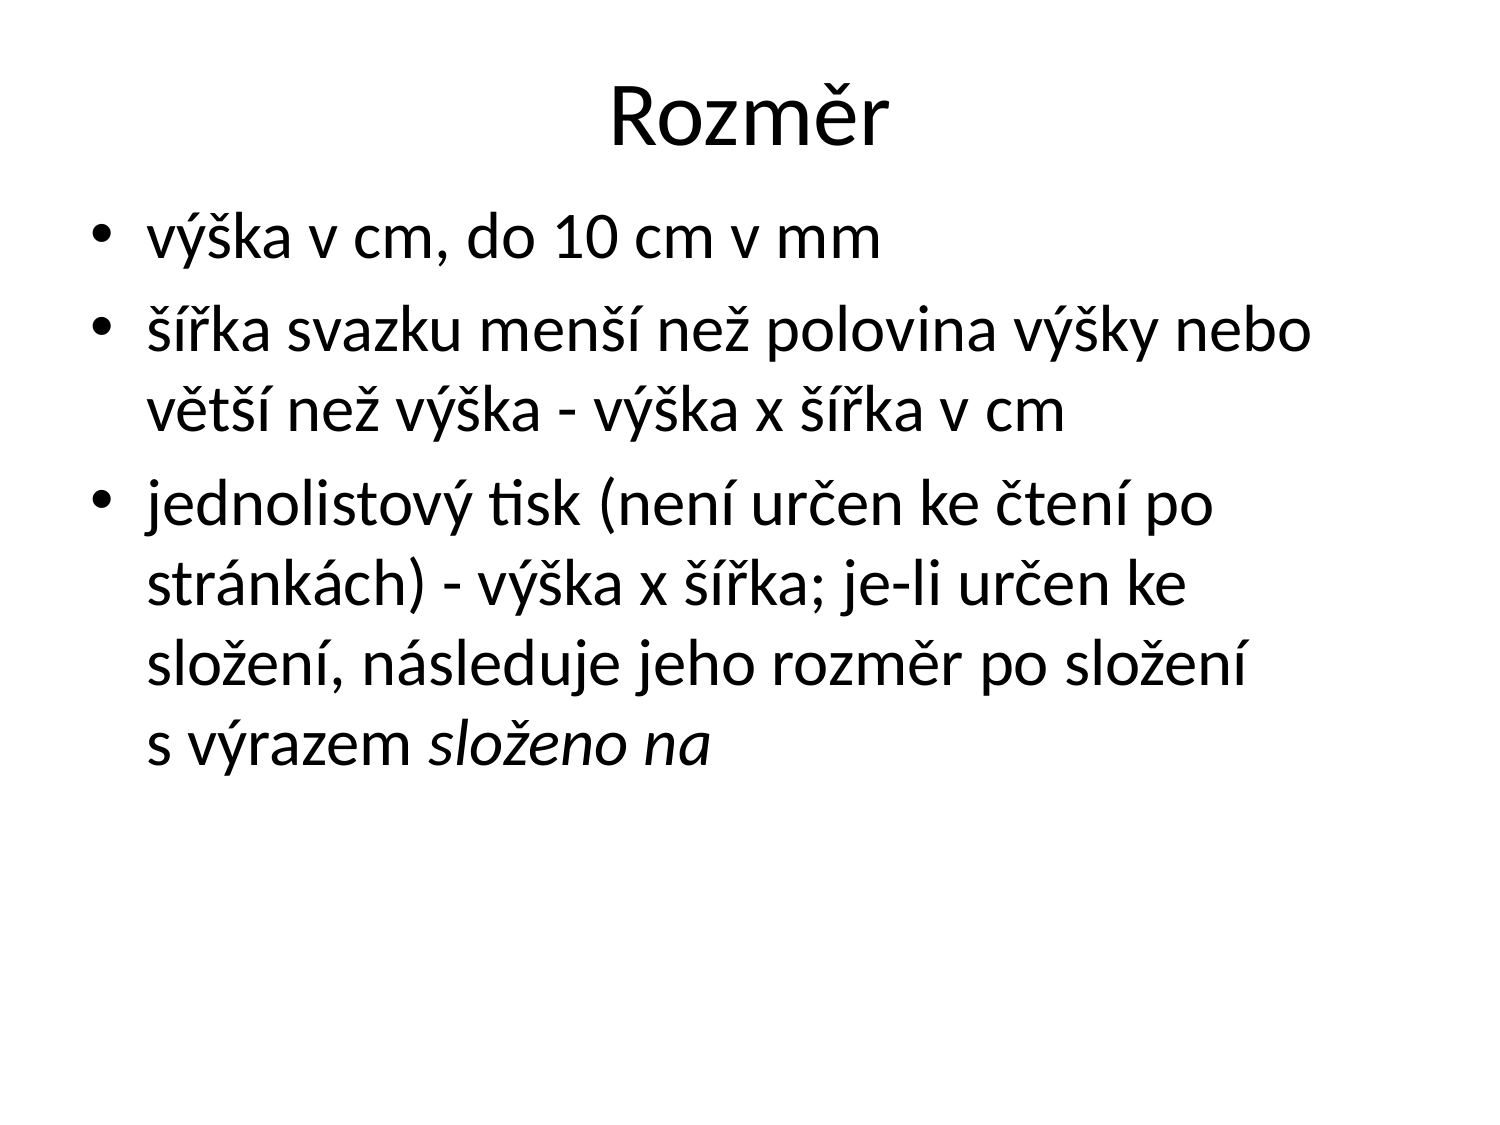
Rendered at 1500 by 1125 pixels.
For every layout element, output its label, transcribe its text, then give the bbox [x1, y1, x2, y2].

list výška v cm, do 10 cm v mm šířka svazku menší než polovina výšky nebo větší než výška - výška x šířka v cm jednolistový tisk (není určen ke čtení po stránkách) - výška x šířka; je-li určen ke složení, následuje jeho rozměr po složení s výrazem složeno na [75, 184, 1412, 1024]
title Rozměr [75, 45, 1425, 173]
